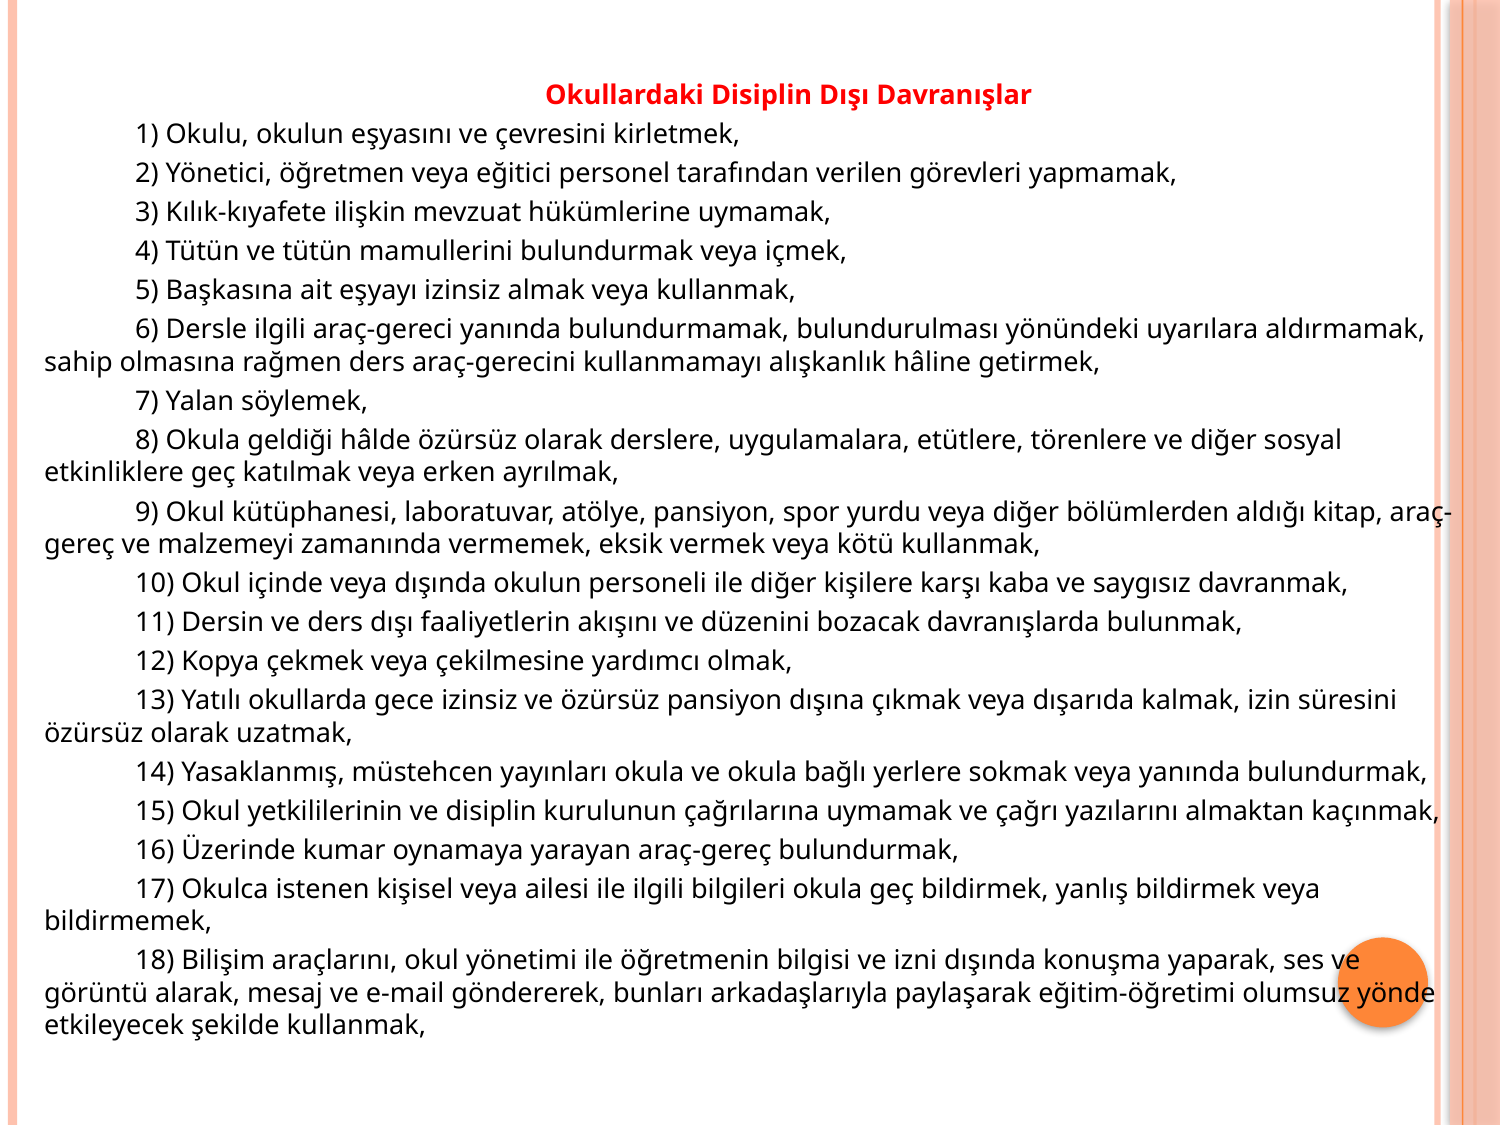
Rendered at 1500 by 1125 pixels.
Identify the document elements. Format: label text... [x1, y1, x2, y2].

list Okullardaki Disiplin Dışı Davranışlar 1) Okulu, okulun eşyasını ve çevresini kirletmek, 2) Yönetici, öğretmen veya eğitici personel tarafından verilen görevleri yapmamak, 3) Kılık-kıyafete ilişkin mevzuat hükümlerine uymamak, 4) Tütün ve tütün mamullerini bulundurmak veya içmek, 5) Başkasına ait eşyayı izinsiz almak veya kullanmak, 6) Dersle ilgili araç-gereci yanında bulundurmamak, bulundurulması yönündeki uyarılara aldırmamak, sahip olmasına rağmen ders araç-gerecini kullanmamayı alışkanlık hâline getirmek, 7) Yalan söylemek, 8) Okula geldiği hâlde özürsüz olarak derslere, uygulamalara, etütlere, törenlere ve diğer sosyal etkinliklere geç katılmak veya erken ayrılmak, 9) Okul kütüphanesi, laboratuvar, atölye, pansiyon, spor yurdu veya diğer bölümlerden aldığı kitap, araç-gereç ve malzemeyi zamanında vermemek, eksik vermek veya kötü kullanmak, 10) Okul içinde veya dışında okulun personeli ile diğer kişilere karşı kaba ve saygısız davranmak, 11) Dersin ve ders dışı faaliyetlerin akışını ve düzenini bozacak davranışlarda bulunmak, 12) Kopya çekmek veya çekilmesine yardımcı olmak, 13) Yatılı okullarda gece izinsiz ve özürsüz pansiyon dışına çıkmak veya dışarıda kalmak, izin süresini özürsüz olarak uzatmak, 14) Yasaklanmış, müstehcen yayınları okula ve okula bağlı yerlere sokmak veya yanında bulundurmak, 15) Okul yetkililerinin ve disiplin kurulunun çağrılarına uymamak ve çağrı yazılarını almaktan kaçınmak, 16) Üzerinde kumar oynamaya yarayan araç-gereç bulundurmak, 17) Okulca istenen kişisel veya ailesi ile ilgili bilgileri okula geç bildirmek, yanlış bildirmek veya bildirmemek, 18) Bilişim araçlarını, okul yönetimi ile öğretmenin bilgisi ve izni dışında konuşma yaparak, ses ve görüntü alarak, mesaj ve e-mail göndererek, bunları arkadaşlarıyla paylaşarak eğitim-öğretimi olumsuz yönde etkileyecek şekilde kullanmak, [29, 30, 1471, 1094]
